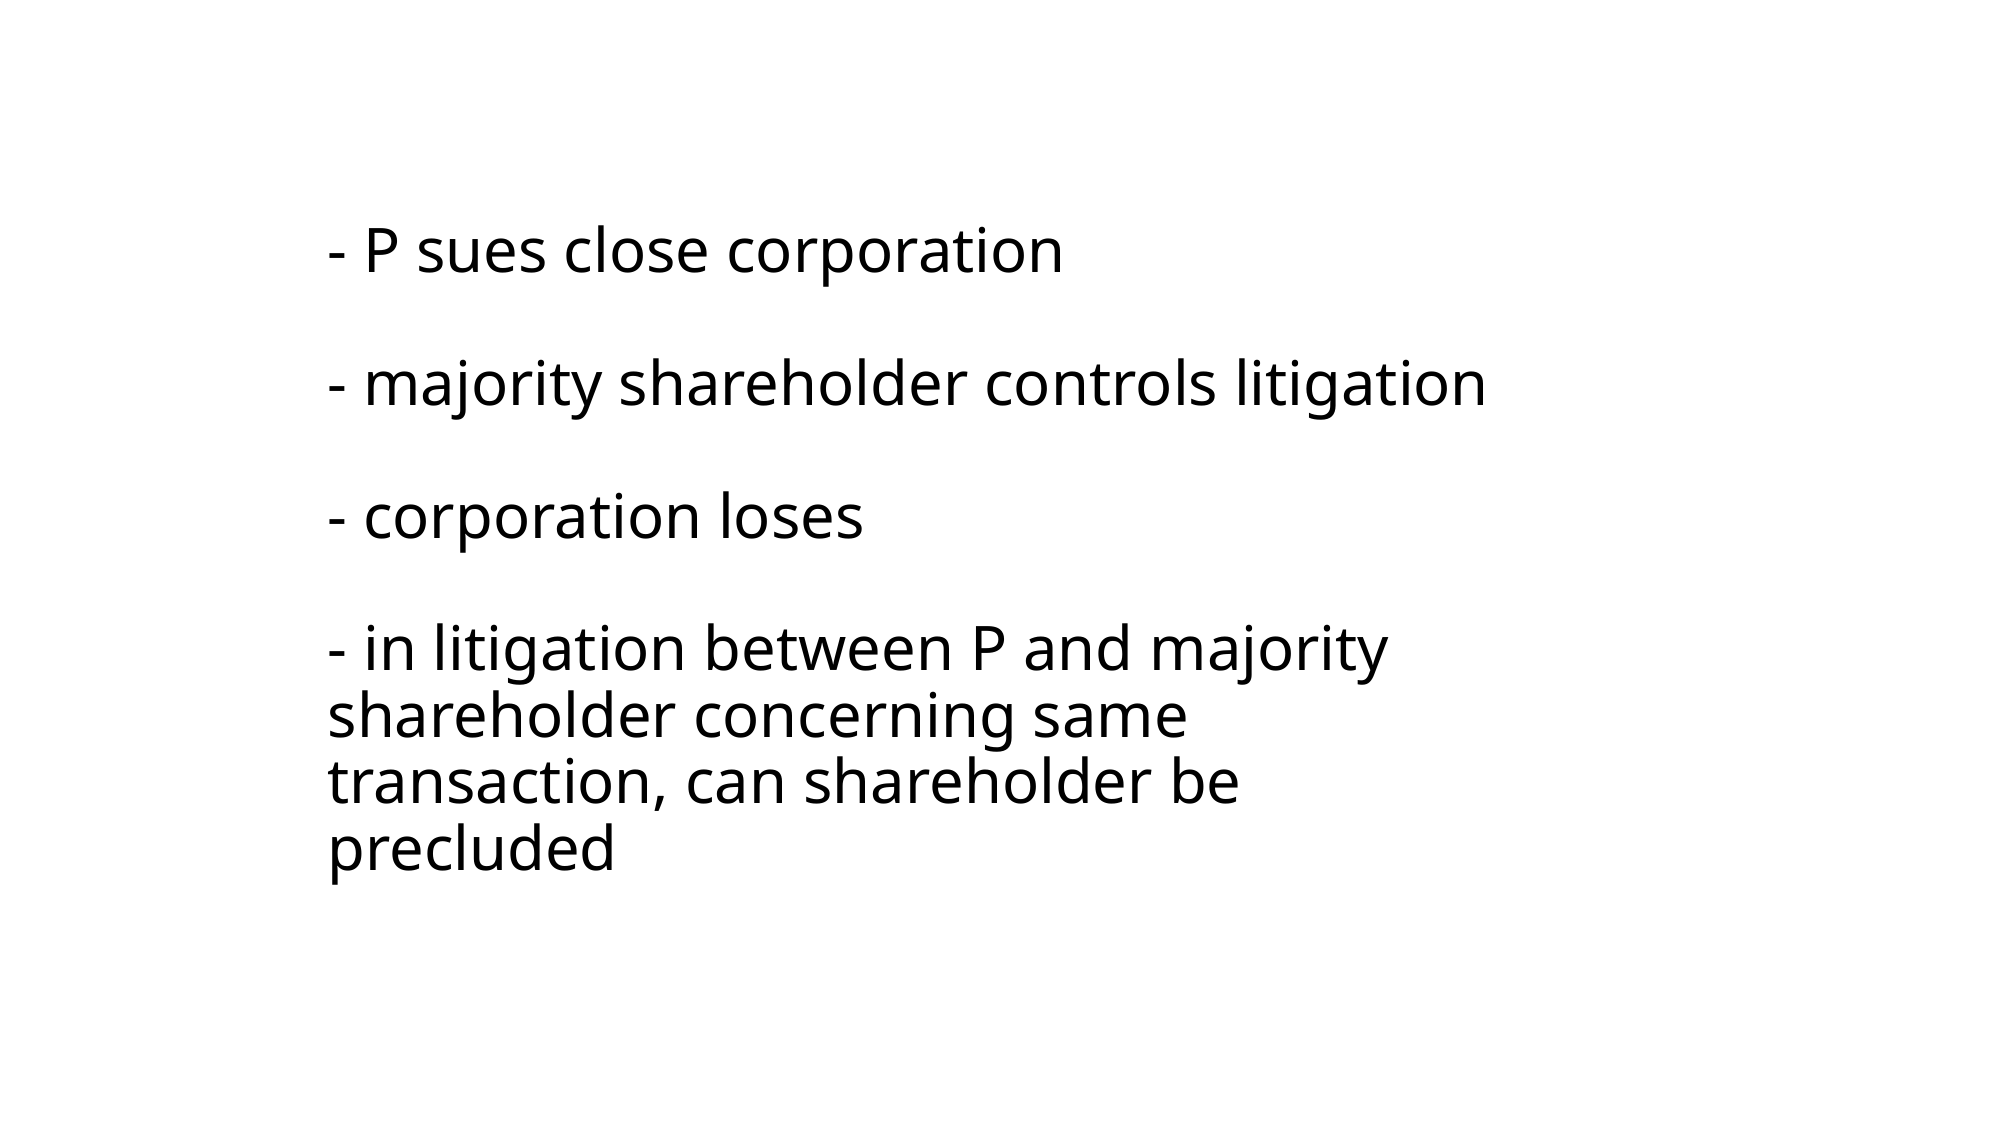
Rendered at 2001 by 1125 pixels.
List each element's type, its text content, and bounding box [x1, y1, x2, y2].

title - P sues close corporation - majority shareholder controls litigation - corporation loses - in litigation between P and majority shareholder concerning same transaction, can shareholder be precluded [312, 174, 1507, 929]
